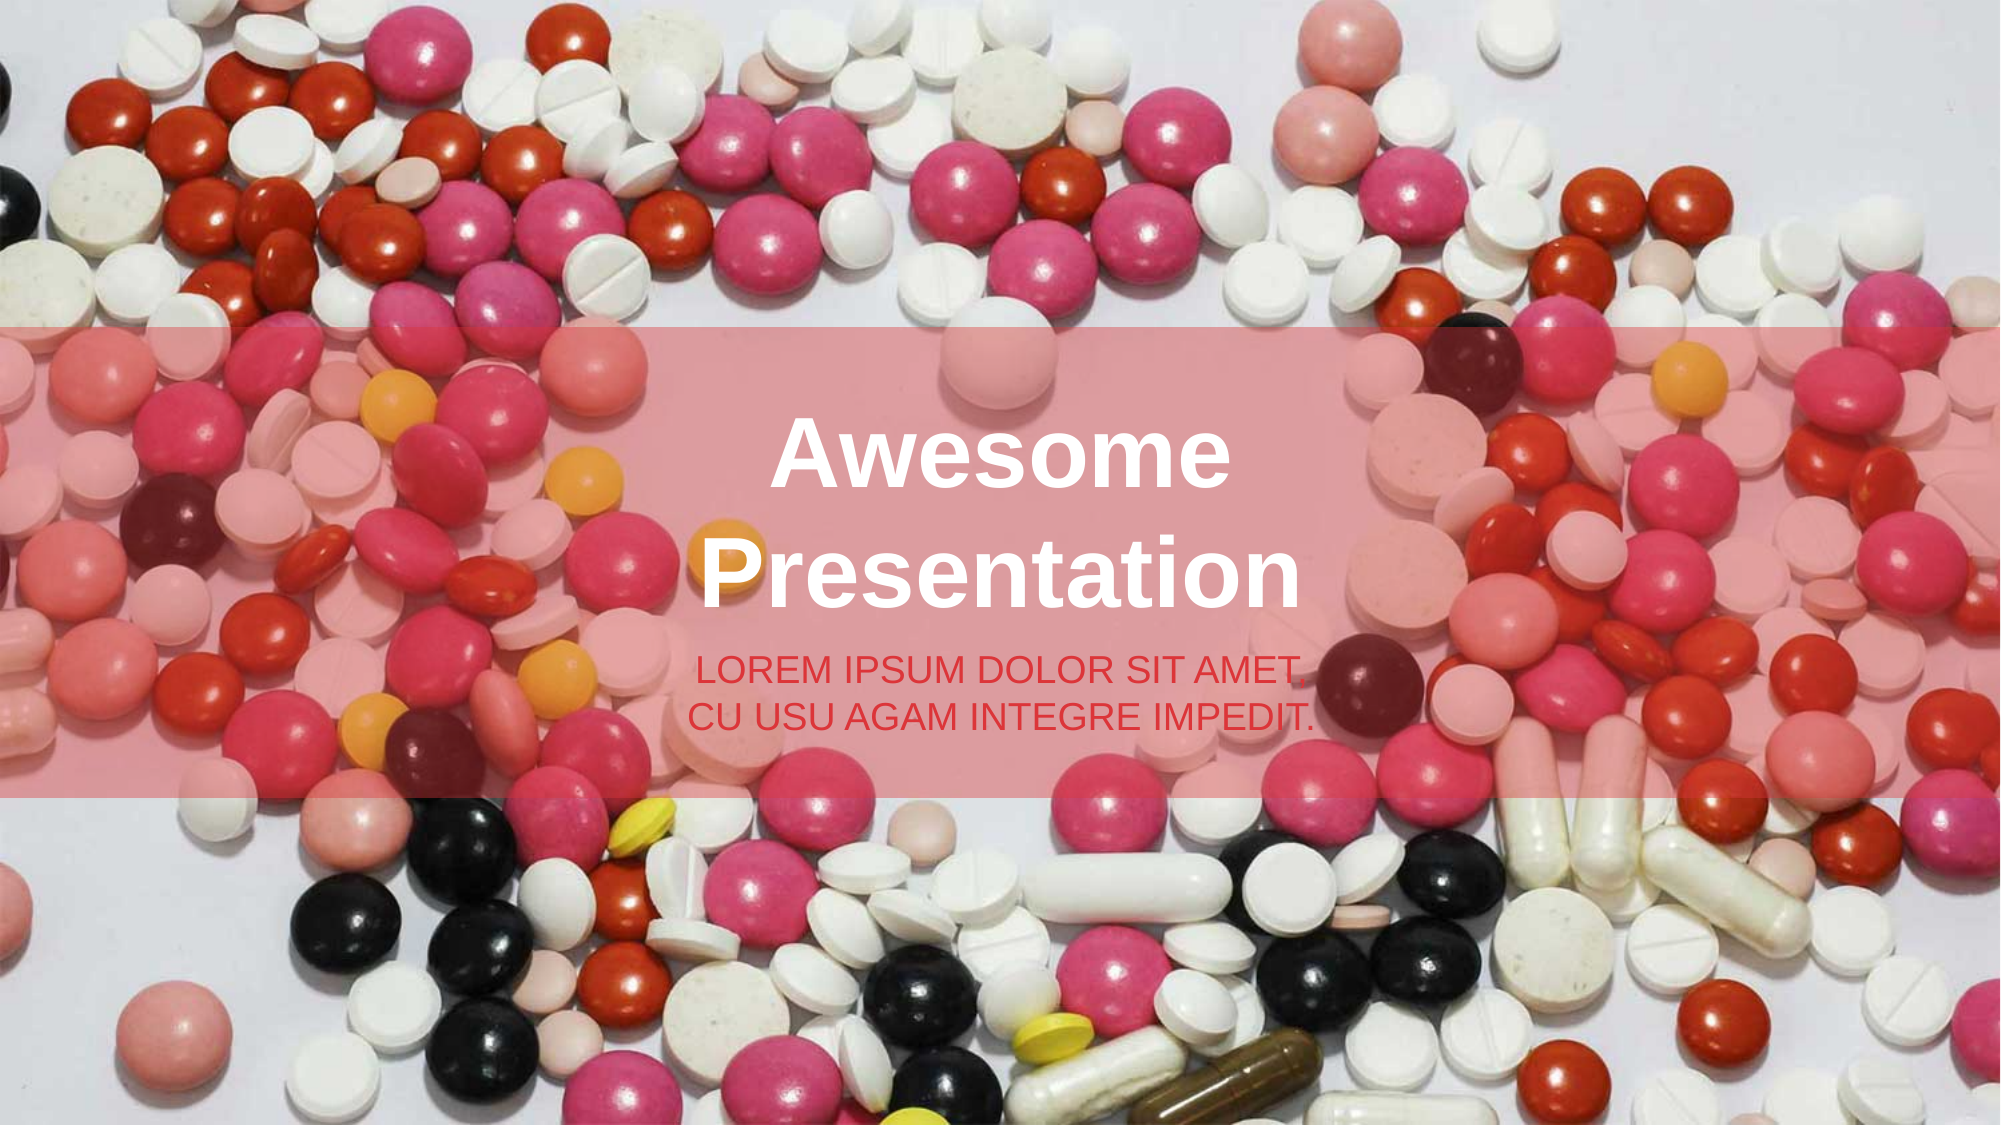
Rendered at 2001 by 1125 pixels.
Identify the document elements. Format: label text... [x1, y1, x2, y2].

text_box Awesome Presentation [572, 380, 1431, 636]
text_box [0, 326, 2000, 799]
text_box LOREM IPSUM DOLOR SIT AMET, CU USU AGAM INTEGRE IMPEDIT. [656, 637, 1346, 746]
picture [0, 0, 2001, 1125]
